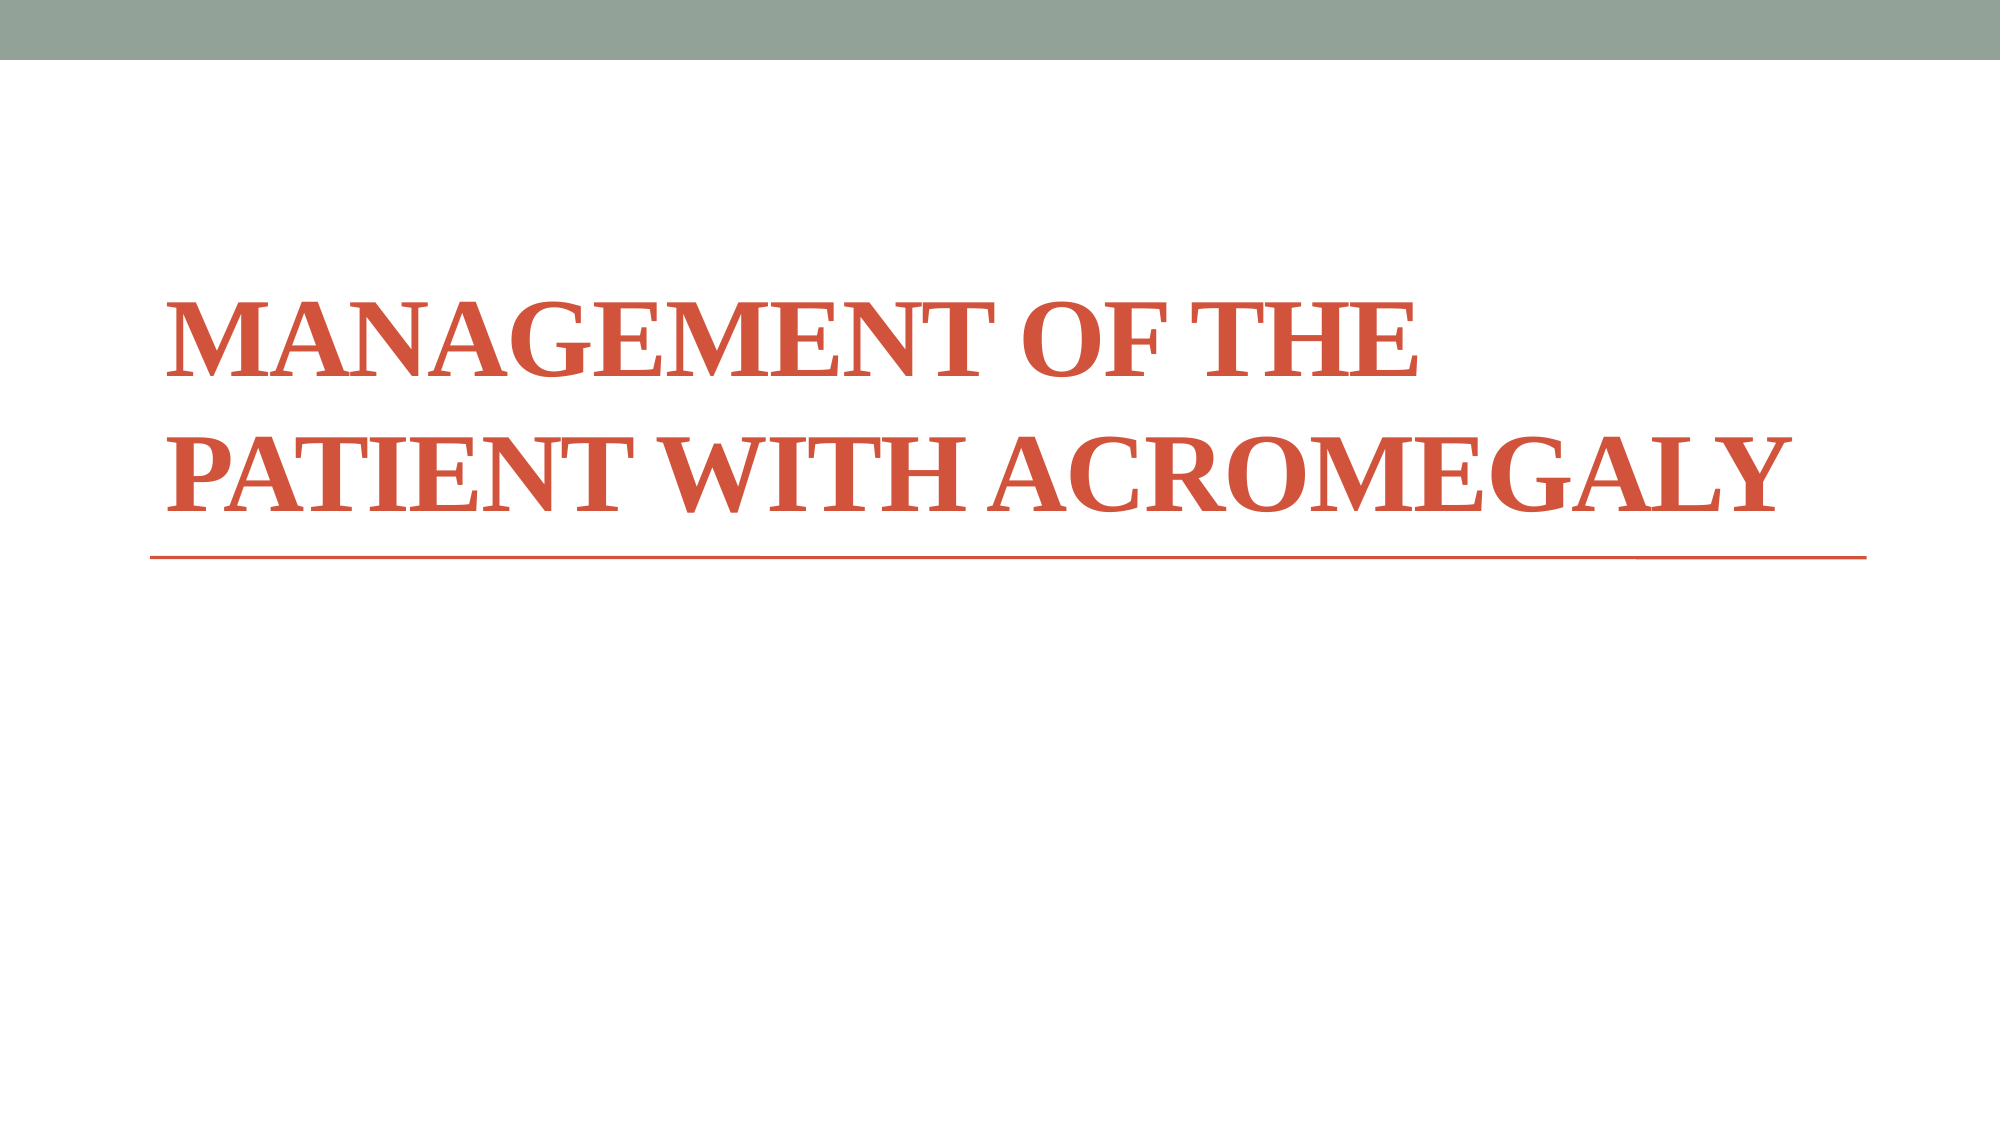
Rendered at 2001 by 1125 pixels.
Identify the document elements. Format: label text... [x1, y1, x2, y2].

title Management of the patient with acromegaly [150, 224, 1867, 542]
